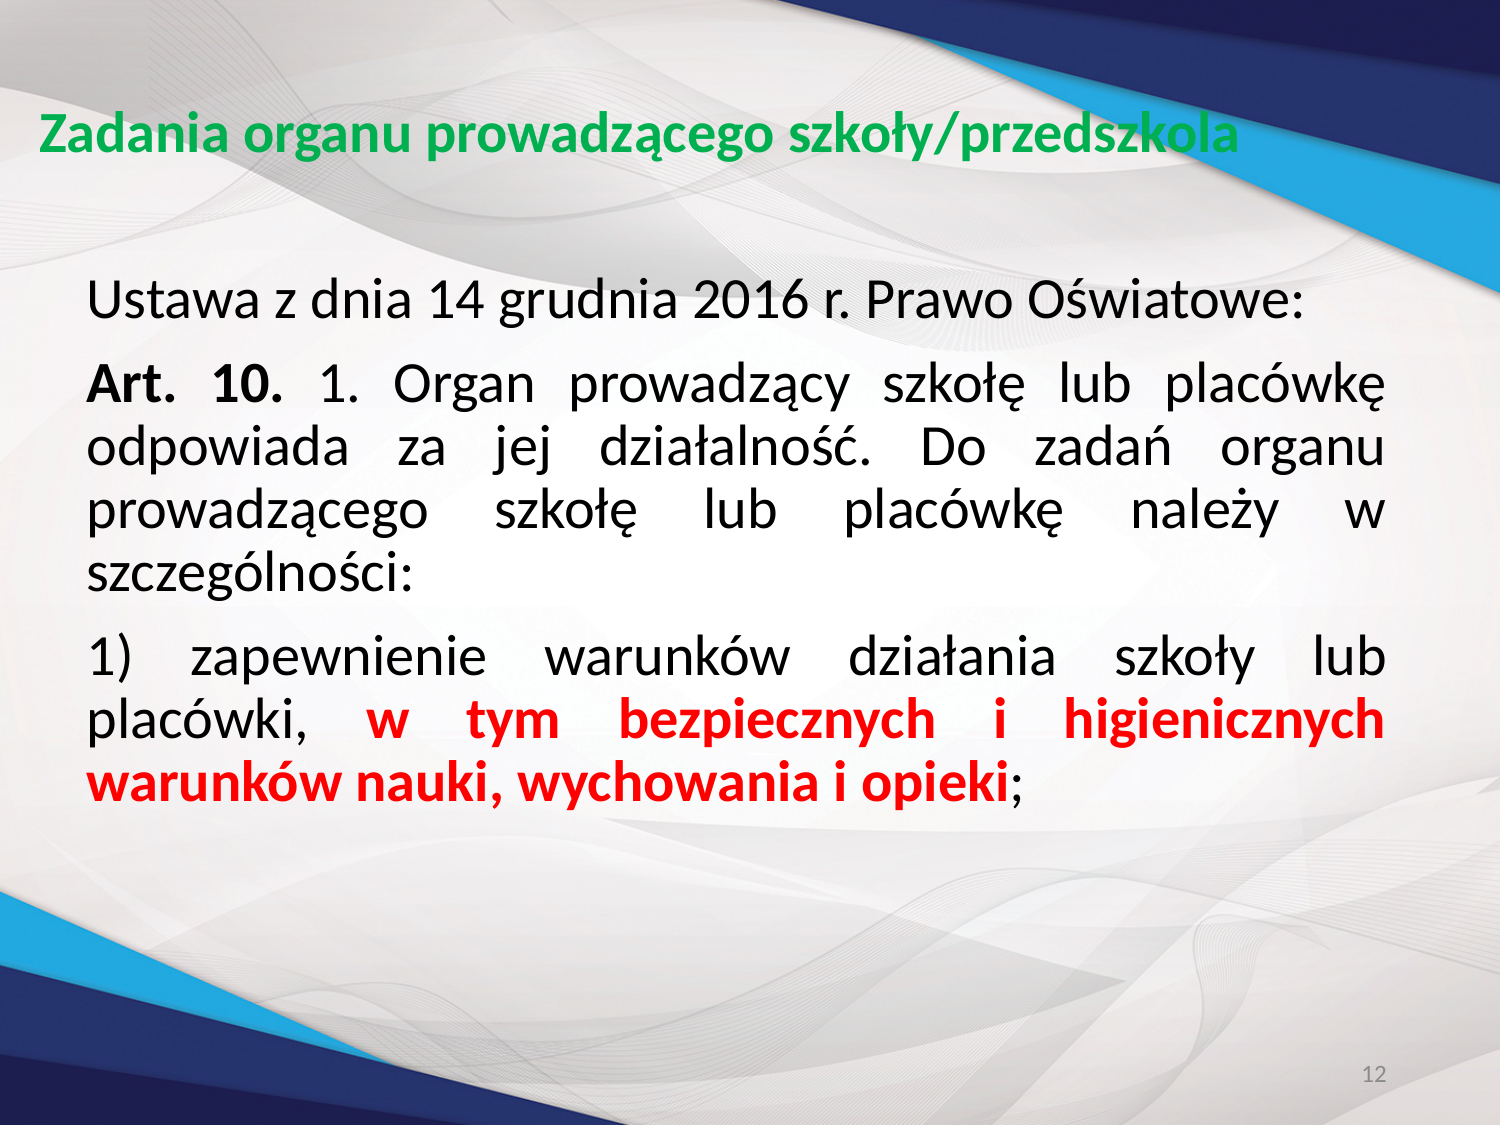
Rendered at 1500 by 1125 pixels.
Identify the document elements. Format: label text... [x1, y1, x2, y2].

slide_number 12 [1059, 1042, 1397, 1103]
picture [0, 0, 1500, 1125]
title Zadania organu prowadzącego szkoły/przedszkola [29, 59, 1398, 209]
list Ustawa z dnia 14 grudnia 2016 r. Prawo Oświatowe: Art. 10. 1. Organ prowadzący szkołę lub placówkę odpowiada za jej działalność. Do zadań organu prowadzącego szkołę lub placówkę należy w szczególności: 1) zapewnienie warunków działania szkoły lub placówki, w tym bezpiecznych i higienicznych warunków nauki, wychowania i opieki; [76, 172, 1398, 1014]
